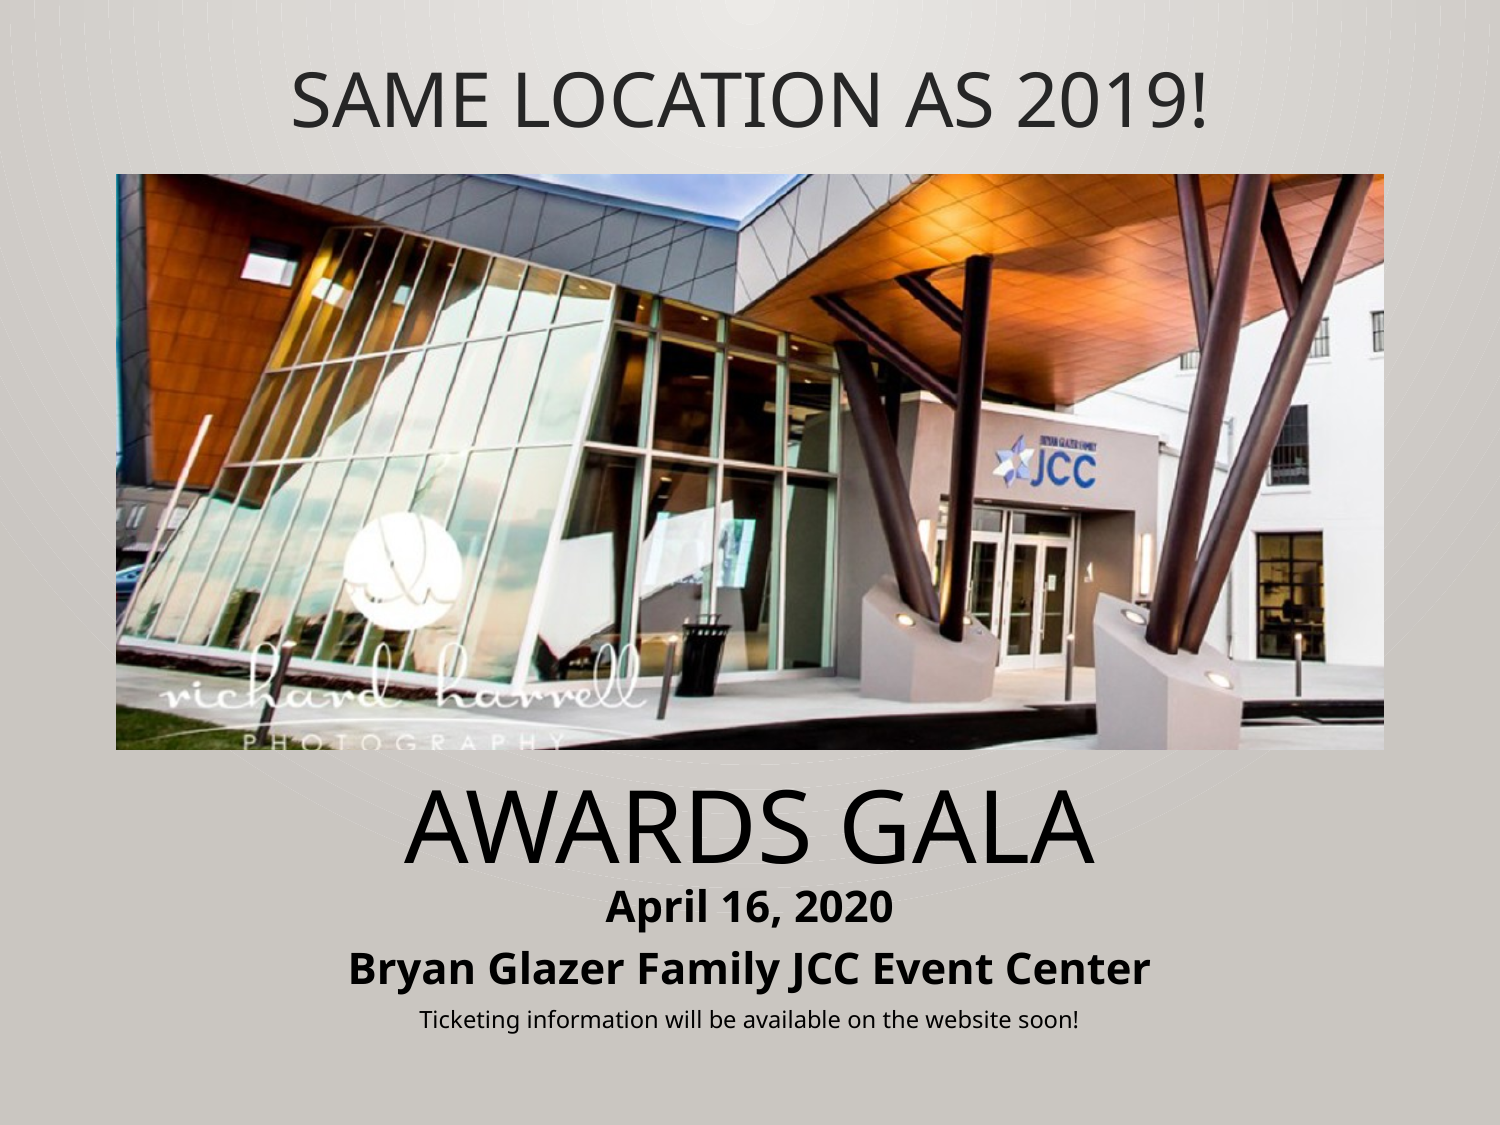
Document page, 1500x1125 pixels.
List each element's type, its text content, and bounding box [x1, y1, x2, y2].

list April 16, 2020 Bryan Glazer Family JCC Event Center Ticketing information will be available on the website soon! [192, 881, 1308, 1046]
picture [115, 174, 1384, 751]
title Awards Gala [192, 799, 1308, 881]
text_box SAME LOCATION AS 2019! [192, 56, 1308, 150]
